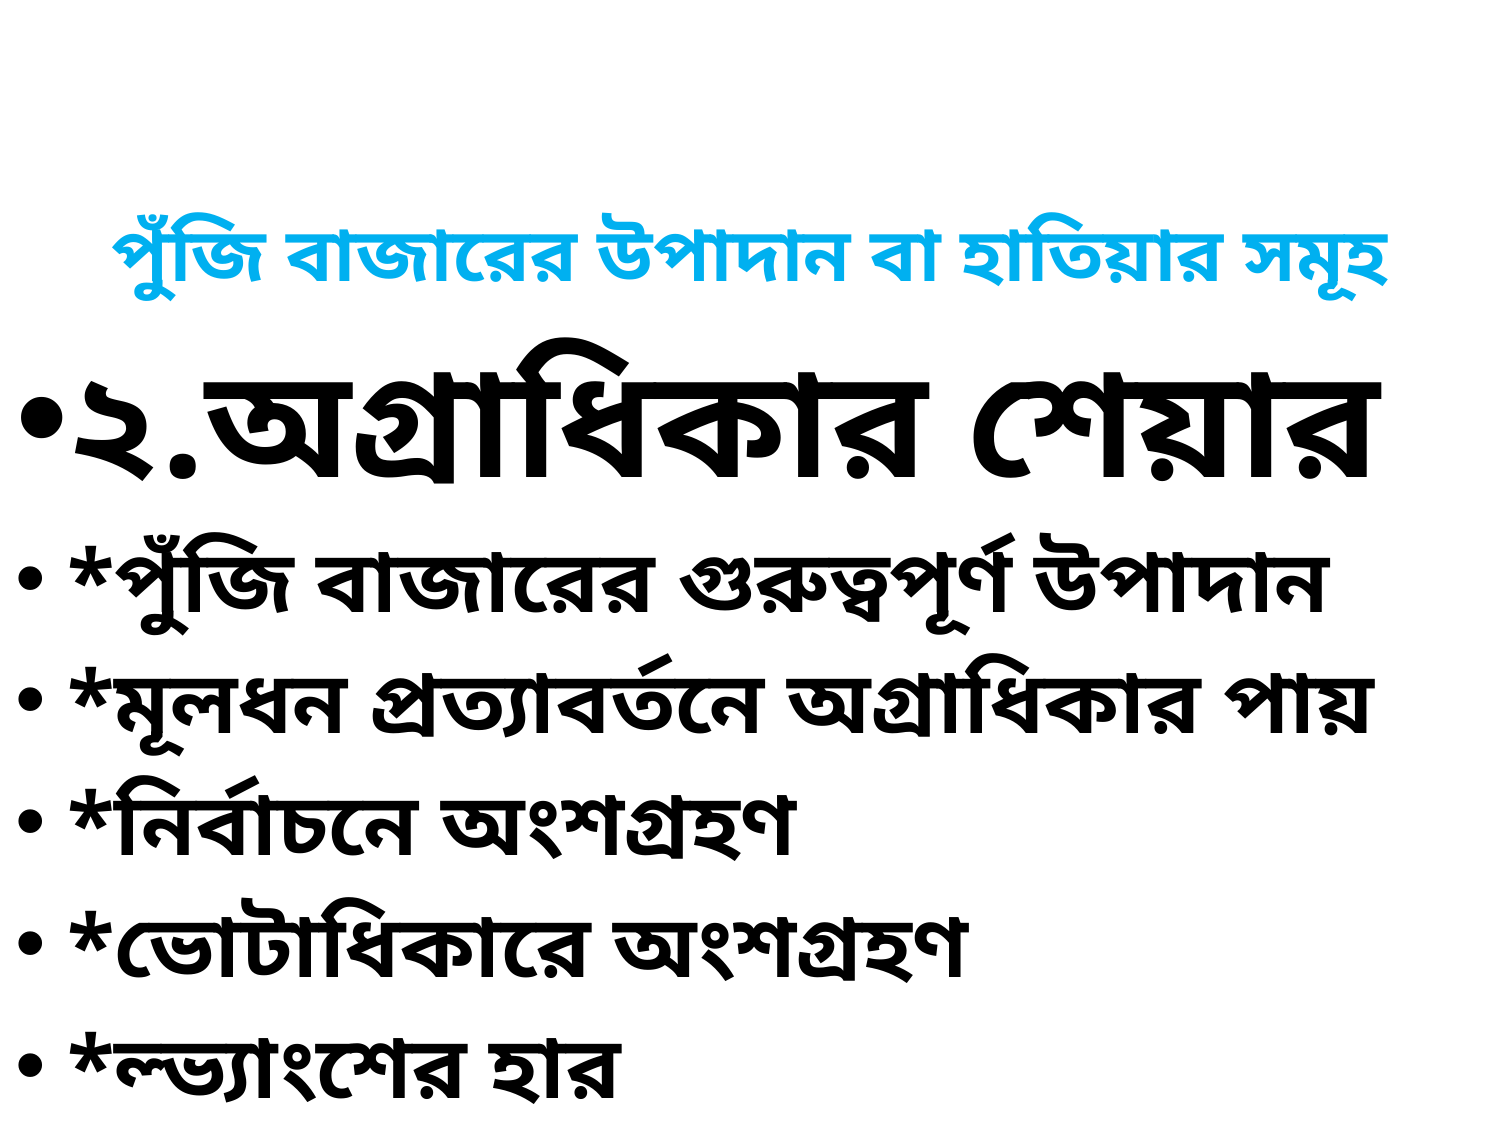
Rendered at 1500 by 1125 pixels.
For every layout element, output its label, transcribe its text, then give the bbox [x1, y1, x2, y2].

title পুঁজি বাজারের উপাদান বা হাতিয়ার সমূহ [0, 224, 1500, 317]
list ২.অগ্রাধিকার শেয়ার *পুঁজি বাজারের গুরুত্বপূর্ণ উপাদান *মূলধন প্রত্যাবর্তনে অগ্রাধিকার পায় *নির্বাচনে অংশগ্রহণ *ভোটাধিকারে অংশগ্রহণ *ল্ভ্যাংশের হার [0, 317, 1500, 1125]
